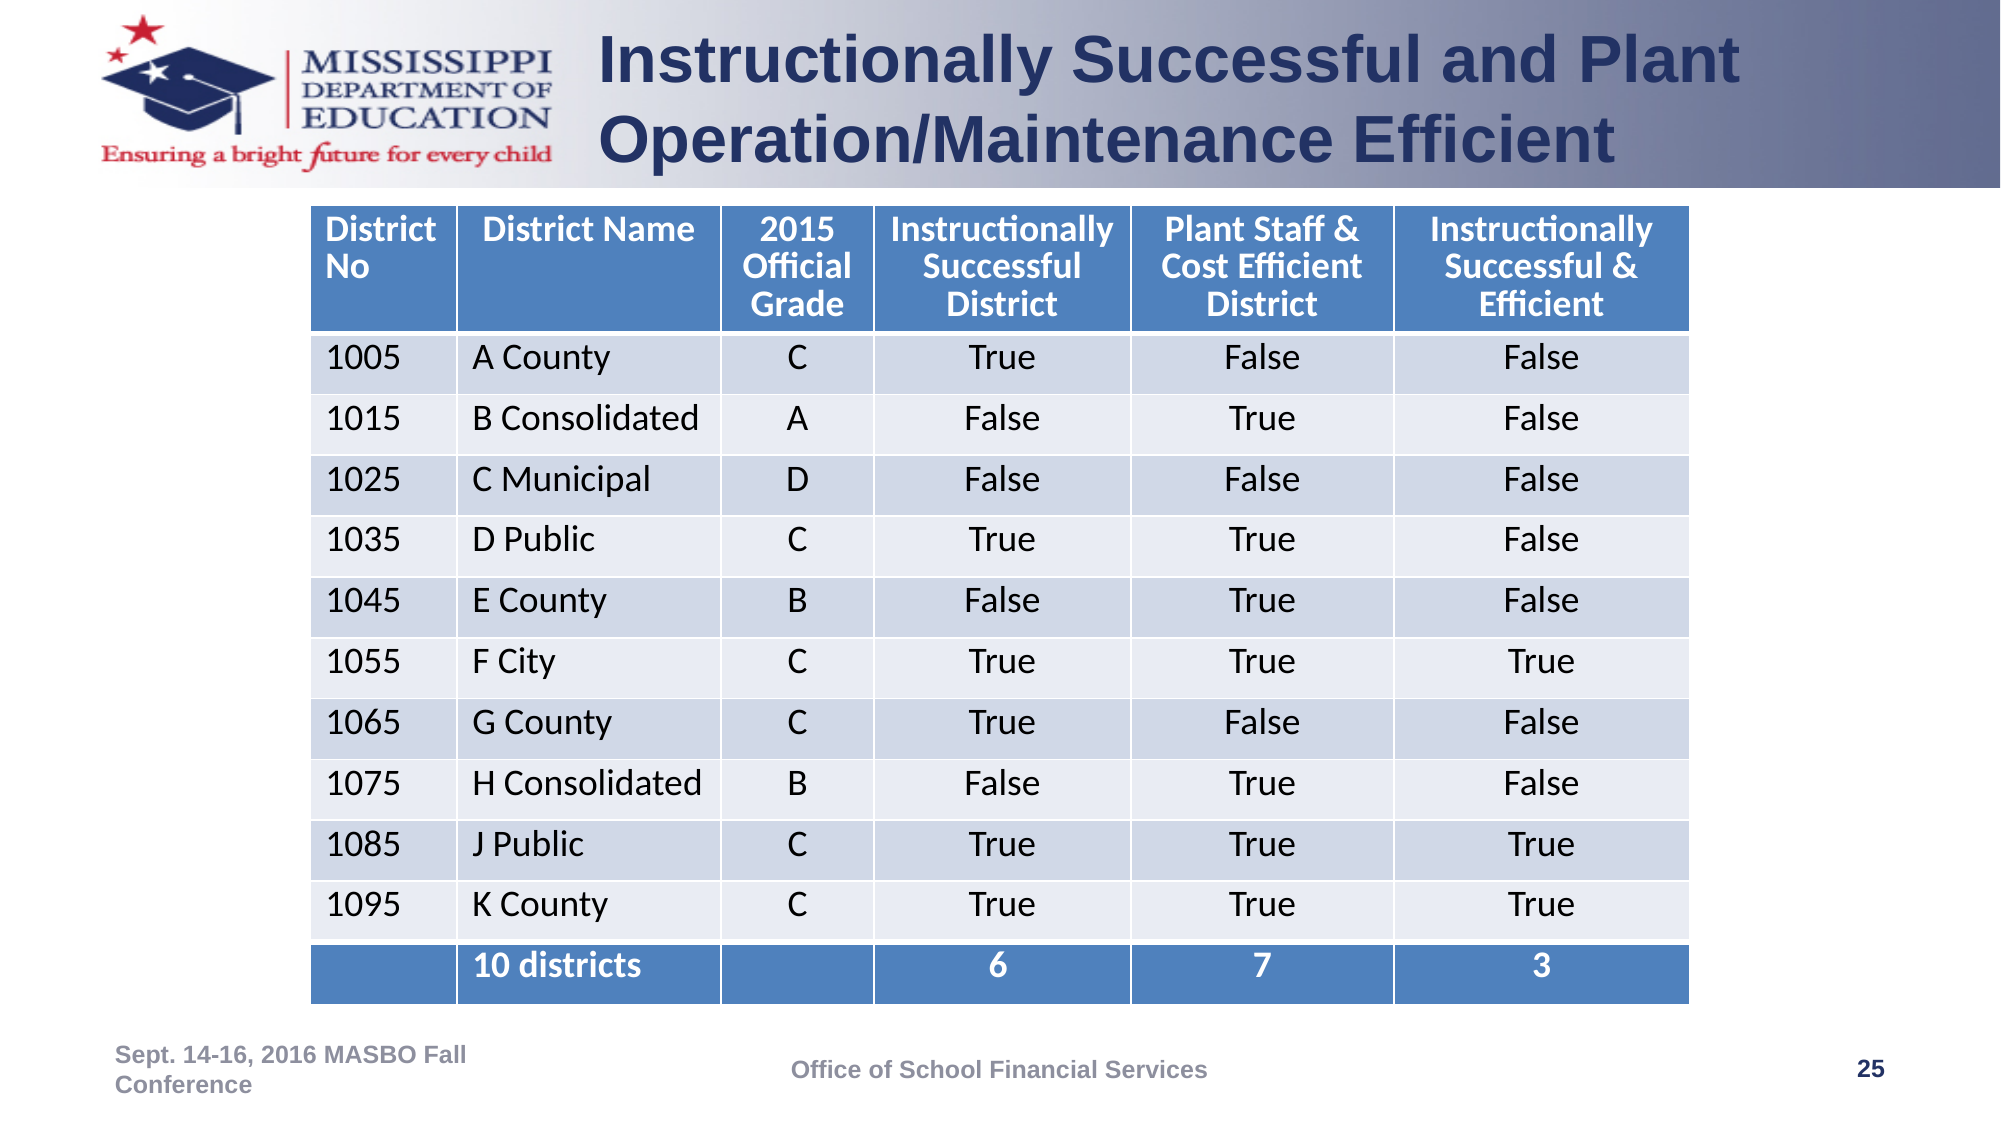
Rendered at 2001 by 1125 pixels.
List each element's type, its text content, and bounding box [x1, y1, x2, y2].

table_cell True [875, 882, 1130, 939]
table_cell 1045 [311, 578, 456, 637]
slide_number 25 [1433, 1026, 1900, 1109]
table_cell B [722, 760, 873, 819]
table_header District Name [458, 206, 720, 331]
table_cell D Public [458, 517, 720, 576]
table_cell 1085 [311, 821, 456, 880]
table_cell True [1395, 639, 1689, 698]
table_cell False [1395, 395, 1689, 454]
table_cell 1075 [311, 760, 456, 819]
table_cell 1005 [311, 336, 456, 394]
table_cell J Public [458, 821, 720, 880]
table_cell False [1132, 699, 1393, 759]
table_cell True [1395, 821, 1689, 880]
table_cell 3 [1395, 945, 1689, 1004]
table_cell True [1132, 578, 1393, 637]
table_cell True [875, 336, 1130, 394]
table_cell True [1132, 882, 1393, 939]
table_cell True [875, 699, 1130, 759]
table_cell False [1132, 456, 1393, 515]
table_cell True [1132, 821, 1393, 880]
table_cell 1095 [311, 882, 456, 939]
table_cell True [1132, 395, 1393, 454]
table_cell C [722, 882, 873, 939]
table_cell 6 [875, 945, 1130, 1004]
table_cell C [722, 336, 873, 394]
table_cell C [722, 517, 873, 576]
table_cell True [875, 821, 1130, 880]
table_cell False [875, 760, 1130, 819]
table_cell C [722, 699, 873, 759]
table_cell D [722, 456, 873, 515]
table_cell [311, 945, 456, 1004]
table_cell False [1395, 699, 1689, 759]
picture [0, 0, 2001, 188]
table_cell 1065 [311, 699, 456, 759]
footer Office of School Financial Services [683, 1027, 1317, 1110]
table_cell B [722, 578, 873, 637]
table_cell [722, 945, 873, 1004]
table_cell True [1132, 760, 1393, 819]
table_cell C [722, 821, 873, 880]
table_cell False [1395, 336, 1689, 394]
table_cell False [875, 456, 1130, 515]
table_cell 10 districts [458, 945, 720, 1004]
table_cell 7 [1132, 945, 1393, 1004]
table_cell False [1395, 517, 1689, 576]
table_cell 1055 [311, 639, 456, 698]
table_cell 1025 [311, 456, 456, 515]
table_cell True [875, 517, 1130, 576]
table_cell K County [458, 882, 720, 939]
table_cell A [722, 395, 873, 454]
table_cell False [875, 578, 1130, 637]
table_cell True [875, 639, 1130, 698]
table_header Instructionally Successful District [875, 206, 1130, 331]
table_cell False [1132, 336, 1393, 394]
table_header Plant Staff & Cost Efficient District [1132, 206, 1393, 331]
table_cell True [1395, 882, 1689, 939]
table_cell False [1395, 760, 1689, 819]
table_cell 1035 [311, 517, 456, 576]
table_cell False [875, 395, 1130, 454]
table_cell C [722, 639, 873, 698]
table_cell E County [458, 578, 720, 637]
table_cell G County [458, 699, 720, 759]
table_header District No [311, 206, 456, 331]
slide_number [99, 1027, 567, 1110]
table_cell False [1395, 578, 1689, 637]
table_cell B Consolidated [458, 395, 720, 454]
table_cell 1015 [311, 395, 456, 454]
table_cell A County [458, 336, 720, 394]
list Instructionally Successful and Plant Operation/Maintenance Efficient [583, 8, 1782, 184]
table_cell True [1132, 639, 1393, 698]
table_cell H Consolidated [458, 760, 720, 819]
table_cell False [1395, 456, 1689, 515]
table_cell True [1132, 517, 1393, 576]
table_header 2015 Official Grade [722, 206, 873, 331]
table_header Instructionally Successful & Efficient [1395, 206, 1689, 331]
table_cell C Municipal [458, 456, 720, 515]
table_cell F City [458, 639, 720, 698]
